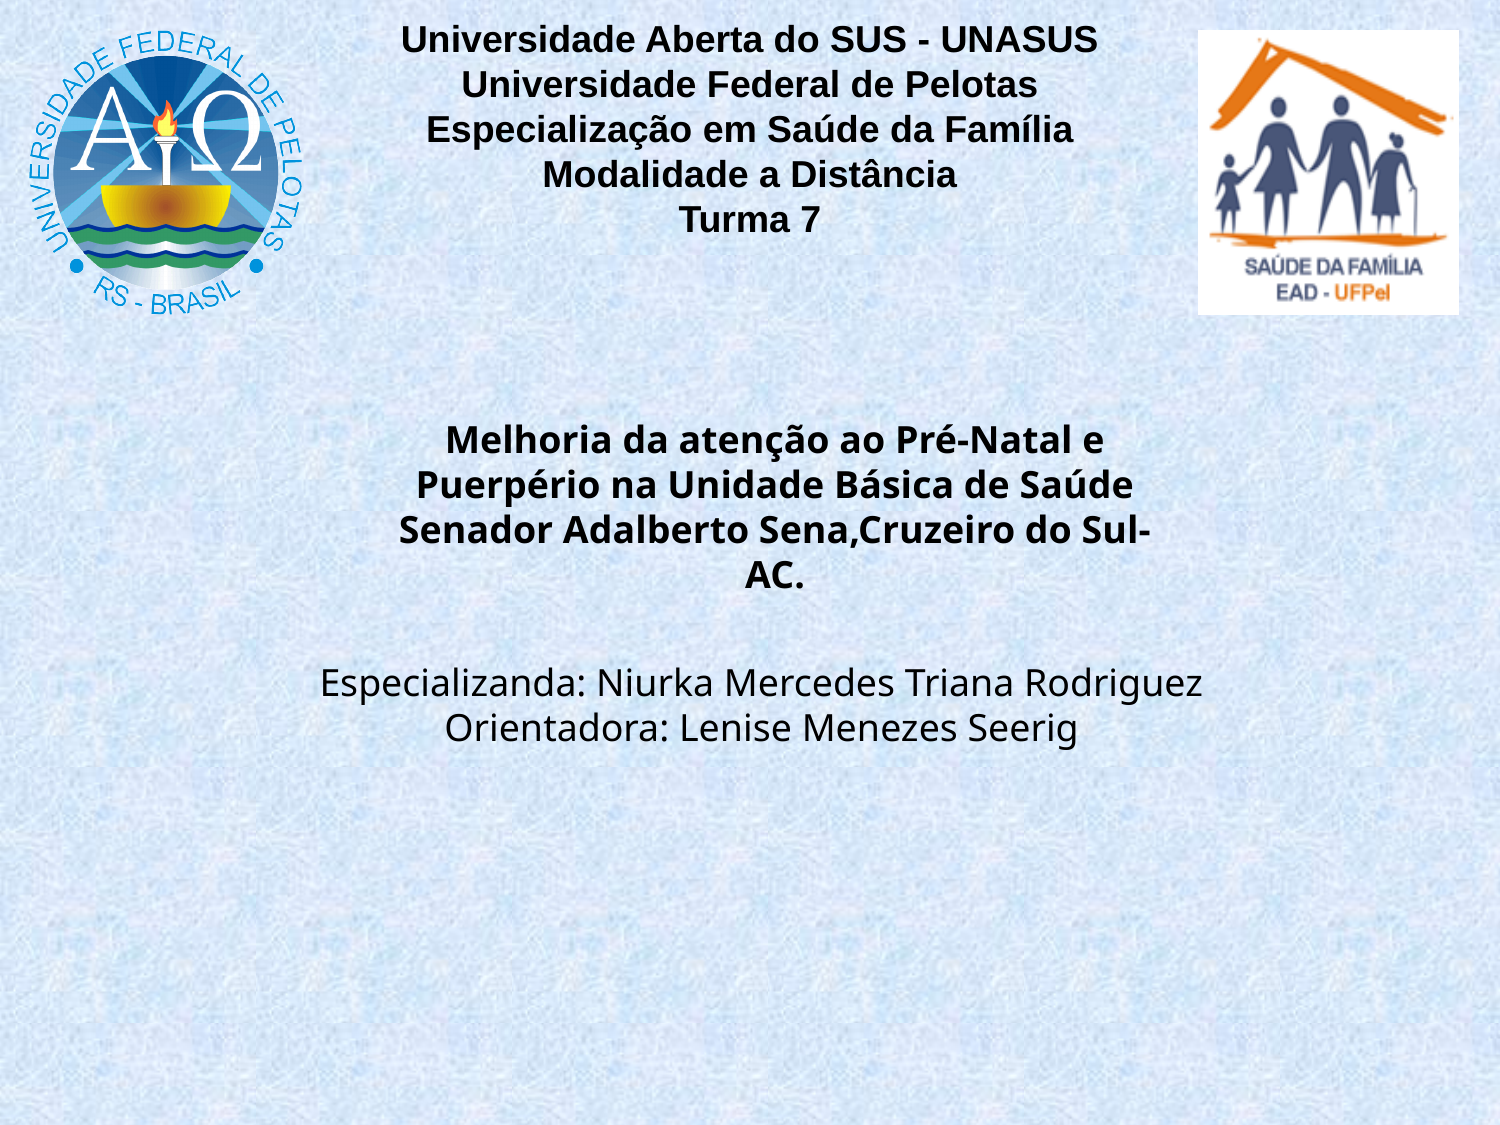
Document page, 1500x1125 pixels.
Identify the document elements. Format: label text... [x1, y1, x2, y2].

text_box Especializanda: Niurka Mercedes Triana Rodriguez Orientadora: Lenise Menezes Seerig [301, 651, 1223, 801]
picture [0, 0, 1500, 1125]
text_box Universidade Aberta do SUS - UNASUS Universidade Federal de Pelotas Especialização em Saúde da Família Modalidade a Distância Turma 7 [374, 7, 1125, 247]
text_box Melhoria da atenção ao Pré-Natal e Puerpério na Unidade Básica de Saúde Senador Adalberto Sena,Cruzeiro do Sul-AC. [375, 408, 1176, 604]
